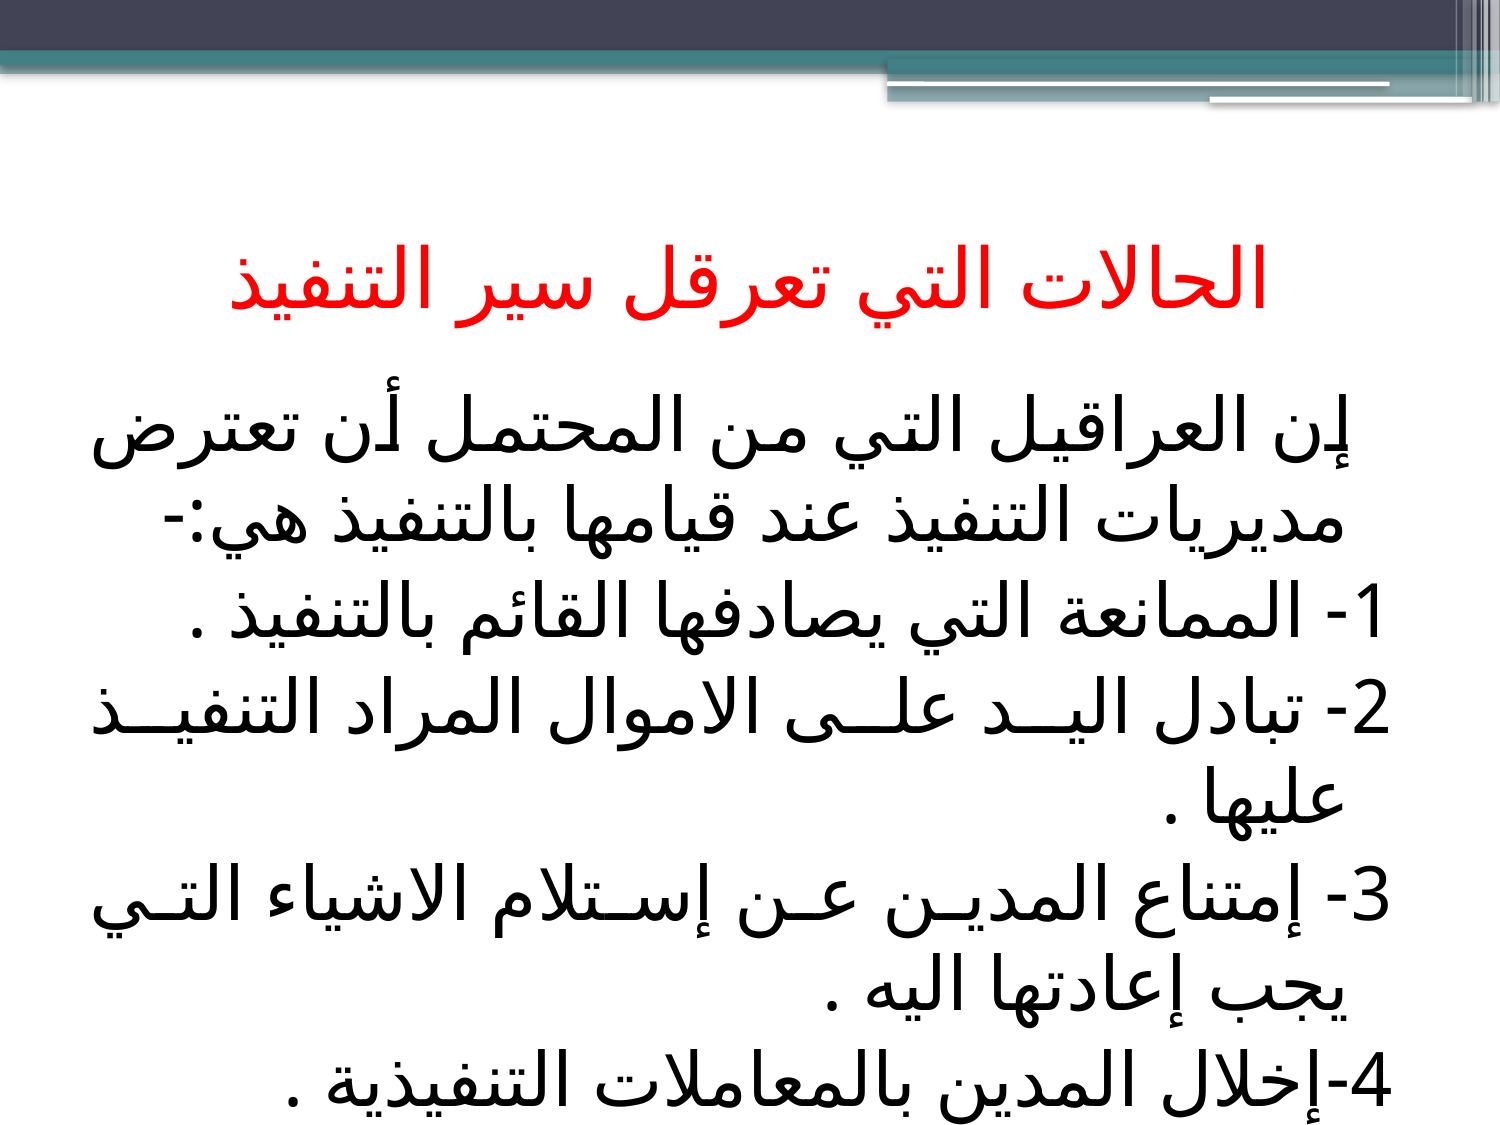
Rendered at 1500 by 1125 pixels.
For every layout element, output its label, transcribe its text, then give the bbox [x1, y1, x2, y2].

title الحالات التي تعرقل سير التنفيذ [75, 187, 1425, 363]
list إن العراقيل التي من المحتمل أن تعترض مديريات التنفيذ عند قيامها بالتنفيذ هي:- 1- الممانعة التي يصادفها القائم بالتنفيذ . 2- تبادل اليد على الاموال المراد التنفيذ عليها . 3- إمتناع المدين عن إستلام الاشياء التي يجب إعادتها اليه . 4-إخلال المدين بالمعاملات التنفيذية . [75, 368, 1425, 1079]
